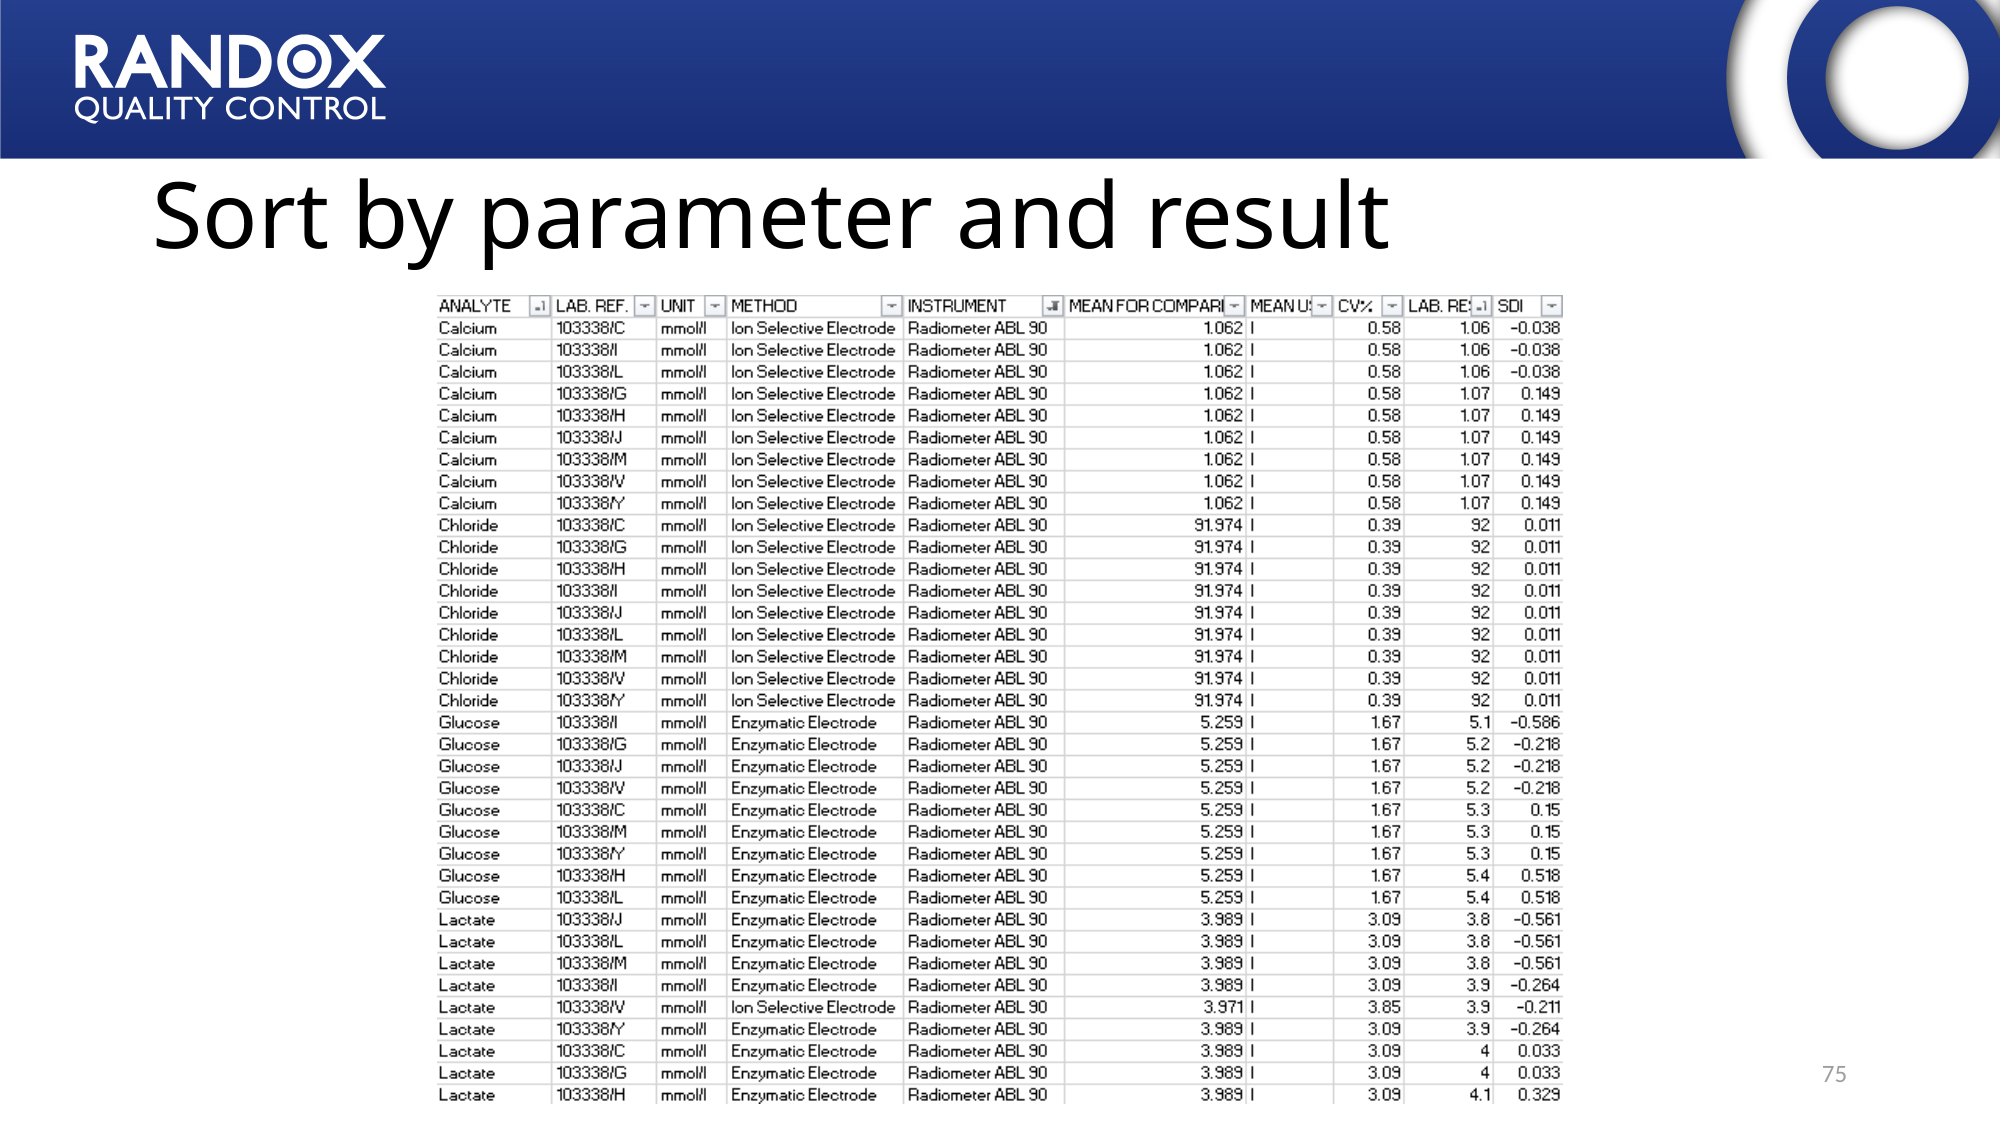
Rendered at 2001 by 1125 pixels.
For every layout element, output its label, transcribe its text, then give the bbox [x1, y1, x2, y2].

picture [0, 0, 2000, 1125]
slide_number 75 [1563, 1042, 1863, 1103]
title Sort by parameter and result [137, 161, 1863, 278]
